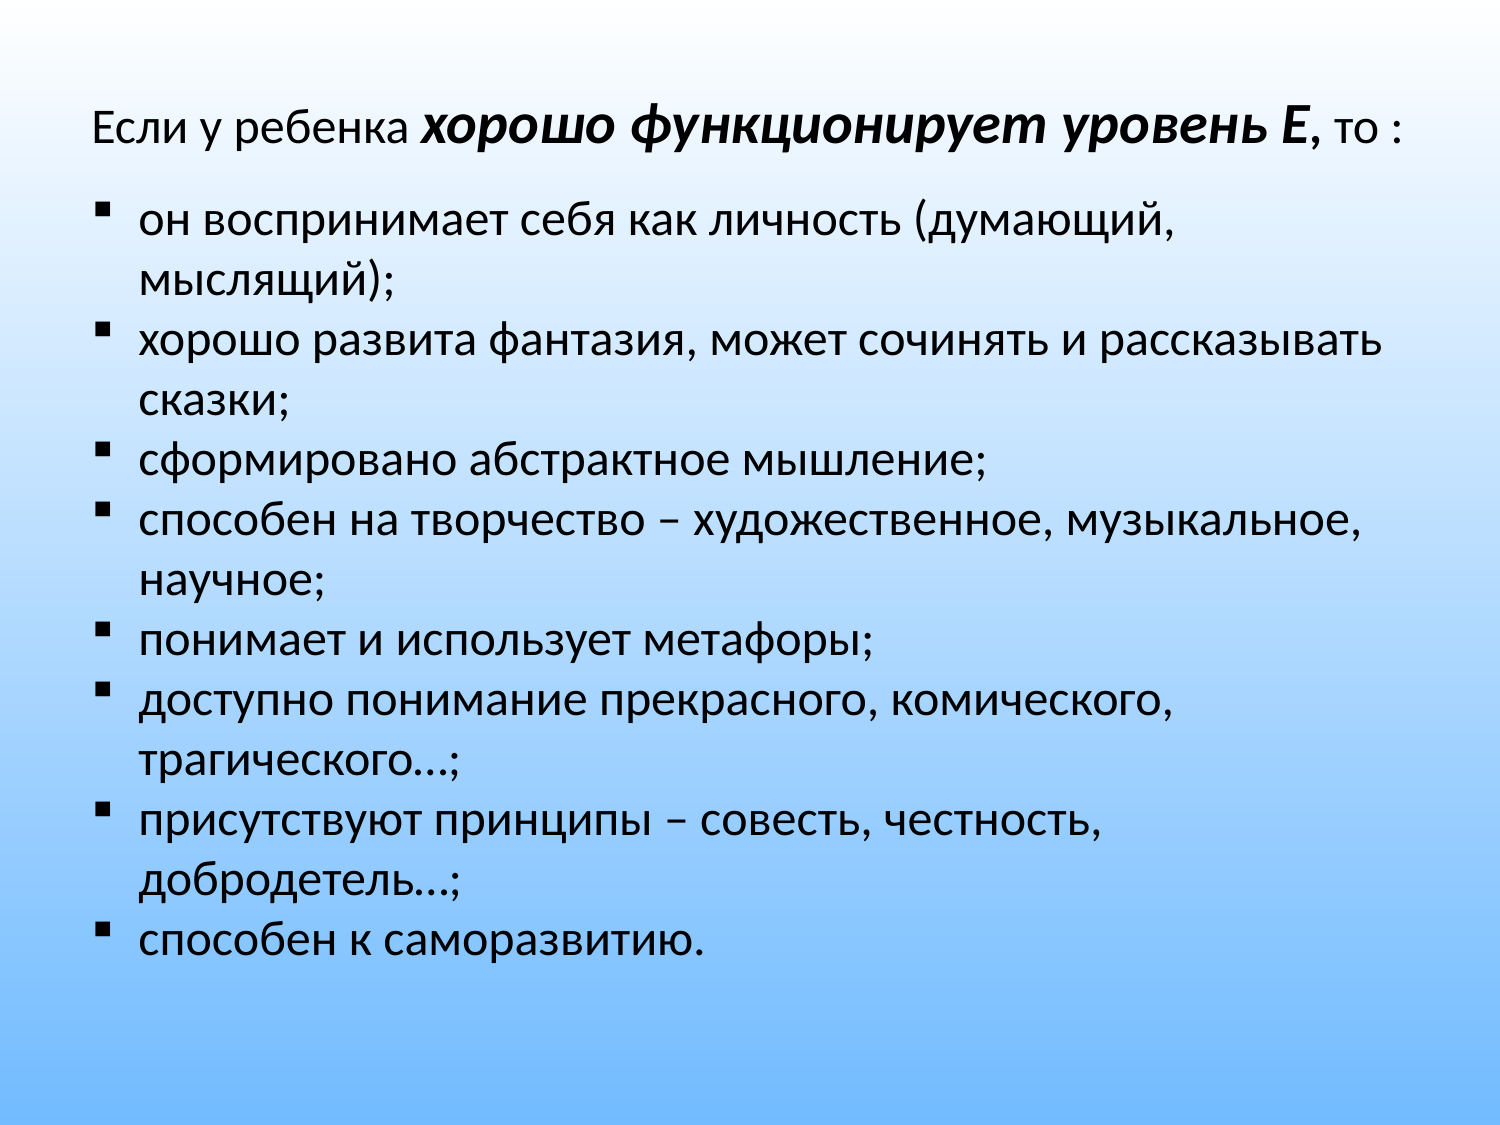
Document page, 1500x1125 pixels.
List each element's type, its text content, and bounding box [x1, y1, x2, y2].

text_box Если у ребенка хорошо функционирует уровень Е, то : он воспринимает себя как личность (думающий, мыслящий); хорошо развита фантазия, может сочинять и рассказывать сказки; сформировано абстрактное мышление; способен на творчество – художественное, музыкальное, научное; понимает и использует метафоры; доступно понимание прекрасного, комического, трагического…; присутствуют принципы – совесть, честность, добродетель…; способен к саморазвитию. [76, 78, 1436, 1018]
